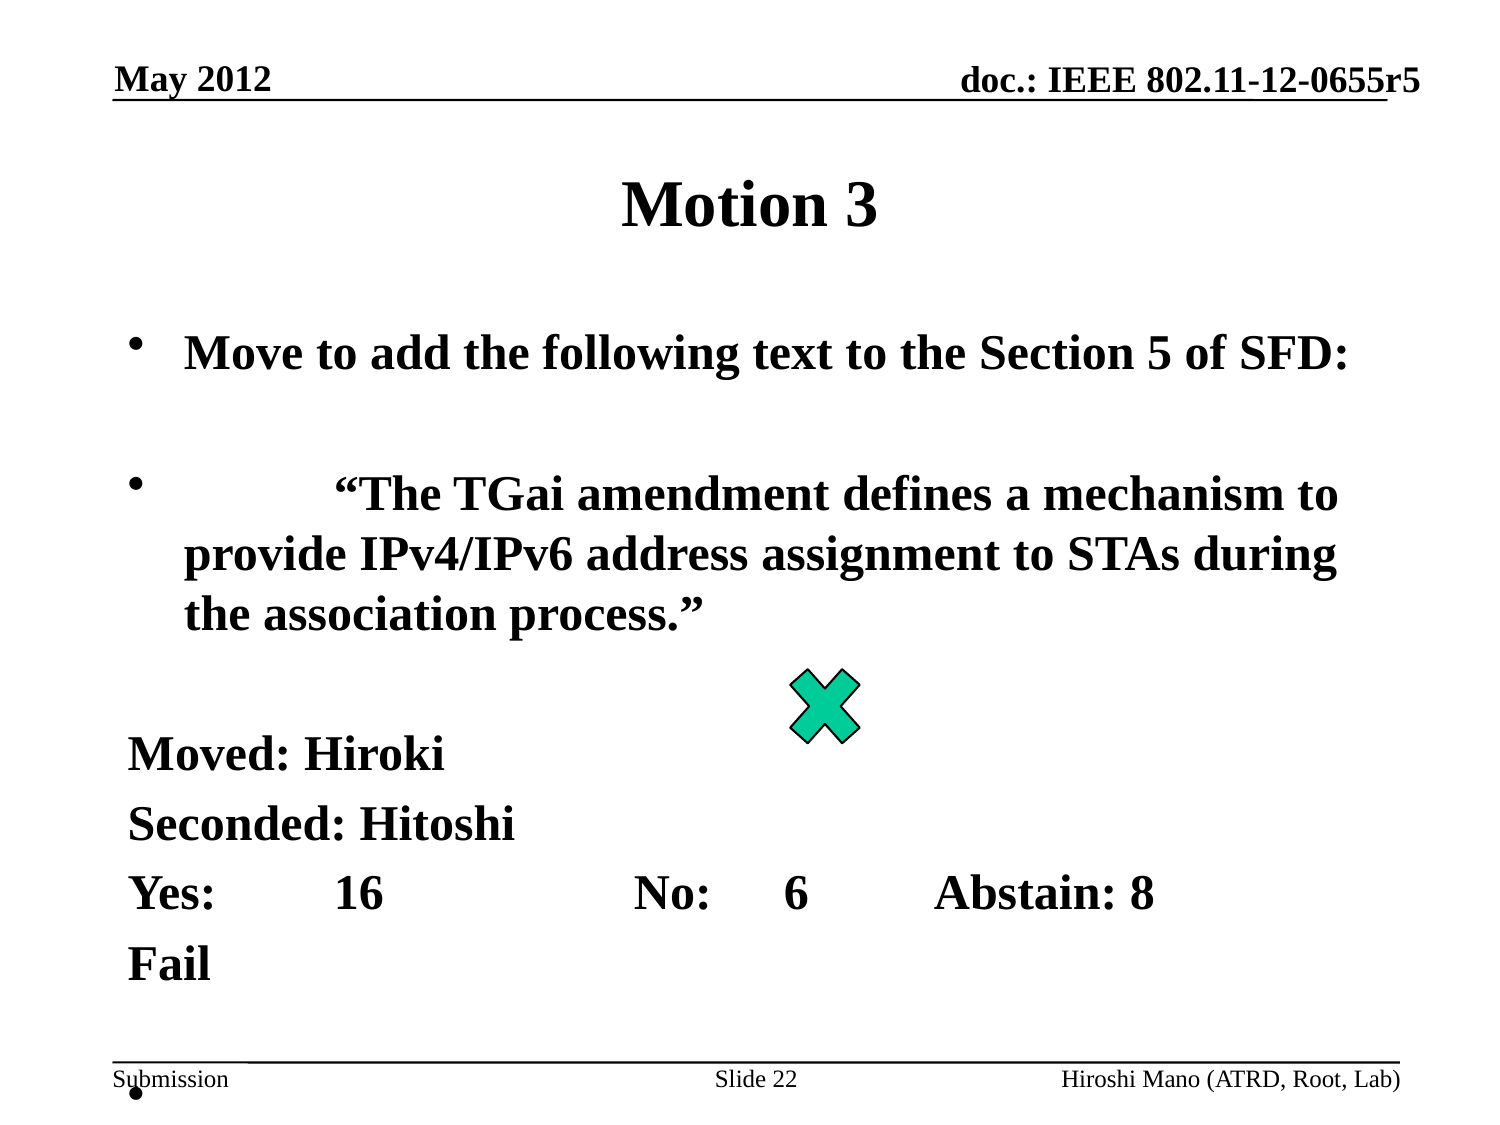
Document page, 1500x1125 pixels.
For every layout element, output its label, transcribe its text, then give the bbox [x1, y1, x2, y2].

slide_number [114, 54, 540, 100]
title Motion 3 [112, 112, 1388, 288]
slide_number Slide 22 [712, 1061, 800, 1093]
text_box [790, 669, 860, 744]
footer Hiroshi Mano (ATRD, Root, Lab) [902, 1061, 1402, 1093]
list Move to add the following text to the Section 5 of SFD: “The TGai amendment defines a mechanism to provide IPv4/IPv6 address assignment to STAs during the association process.” Moved: Hiroki Seconded: Hitoshi Yes: 16 No: 6 Abstain: 8 Fail [112, 312, 1388, 988]
